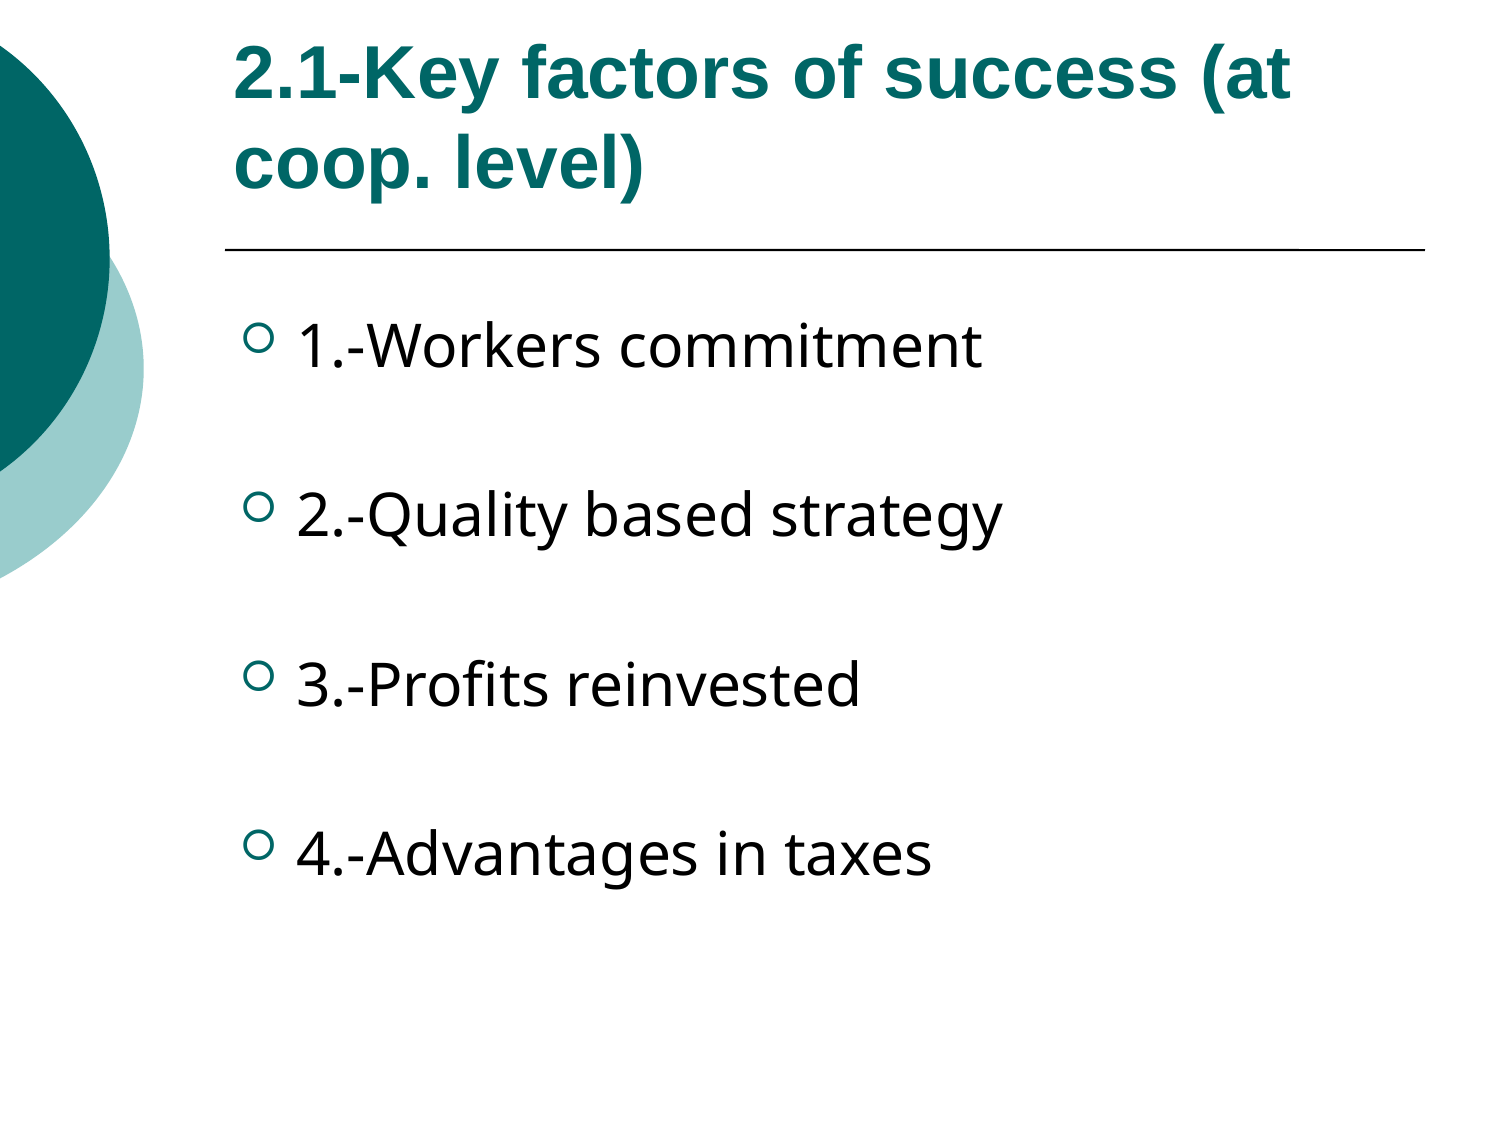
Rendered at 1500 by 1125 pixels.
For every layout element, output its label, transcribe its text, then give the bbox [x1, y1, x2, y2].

list 1.-Workers commitment 2.-Quality based strategy 3.-Profits reinvested 4.-Advantages in taxes [224, 299, 1425, 975]
title 2.1-Key factors of success (at coop. level) [218, 113, 1419, 302]
